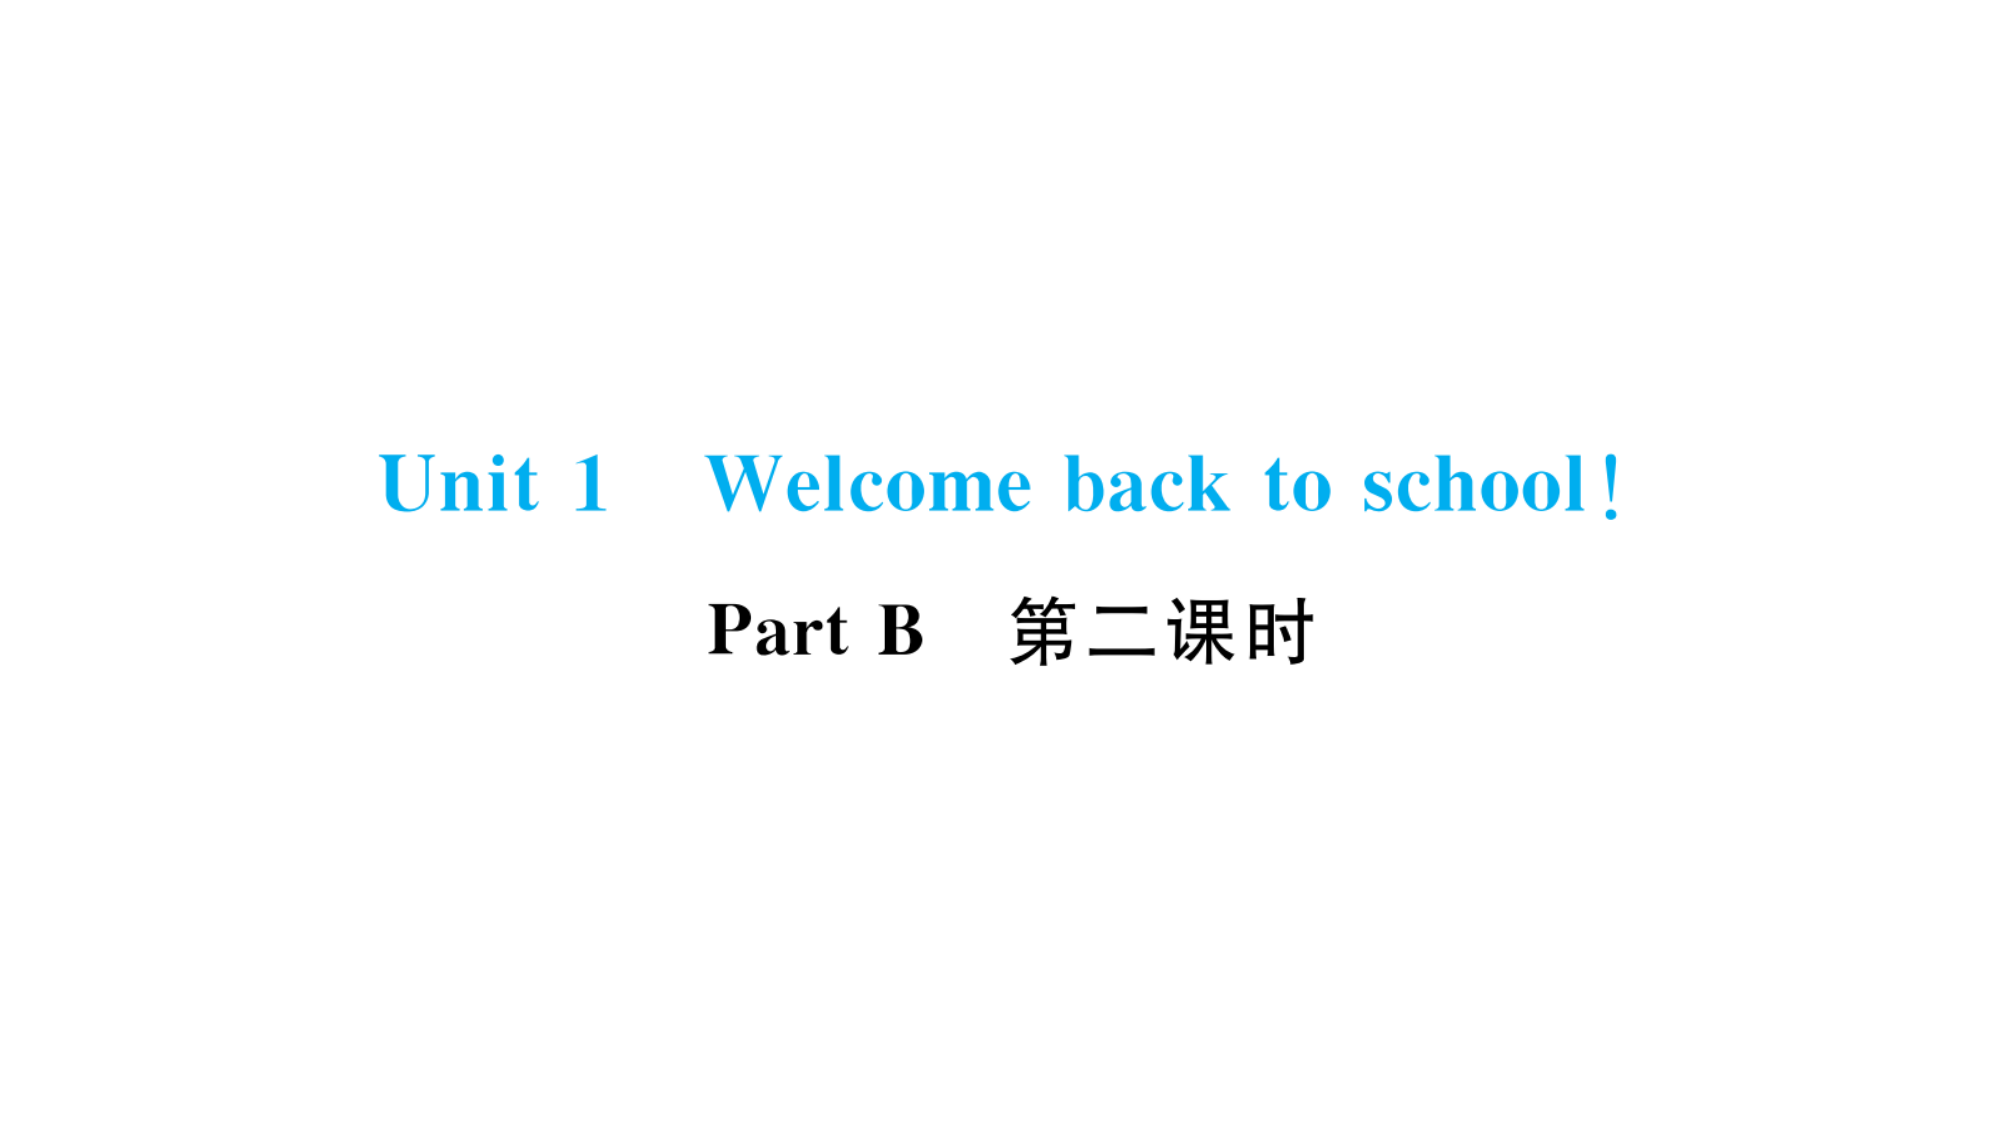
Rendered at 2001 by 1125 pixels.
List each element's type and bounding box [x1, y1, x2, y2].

picture [349, 432, 1651, 564]
picture [676, 574, 1324, 690]
